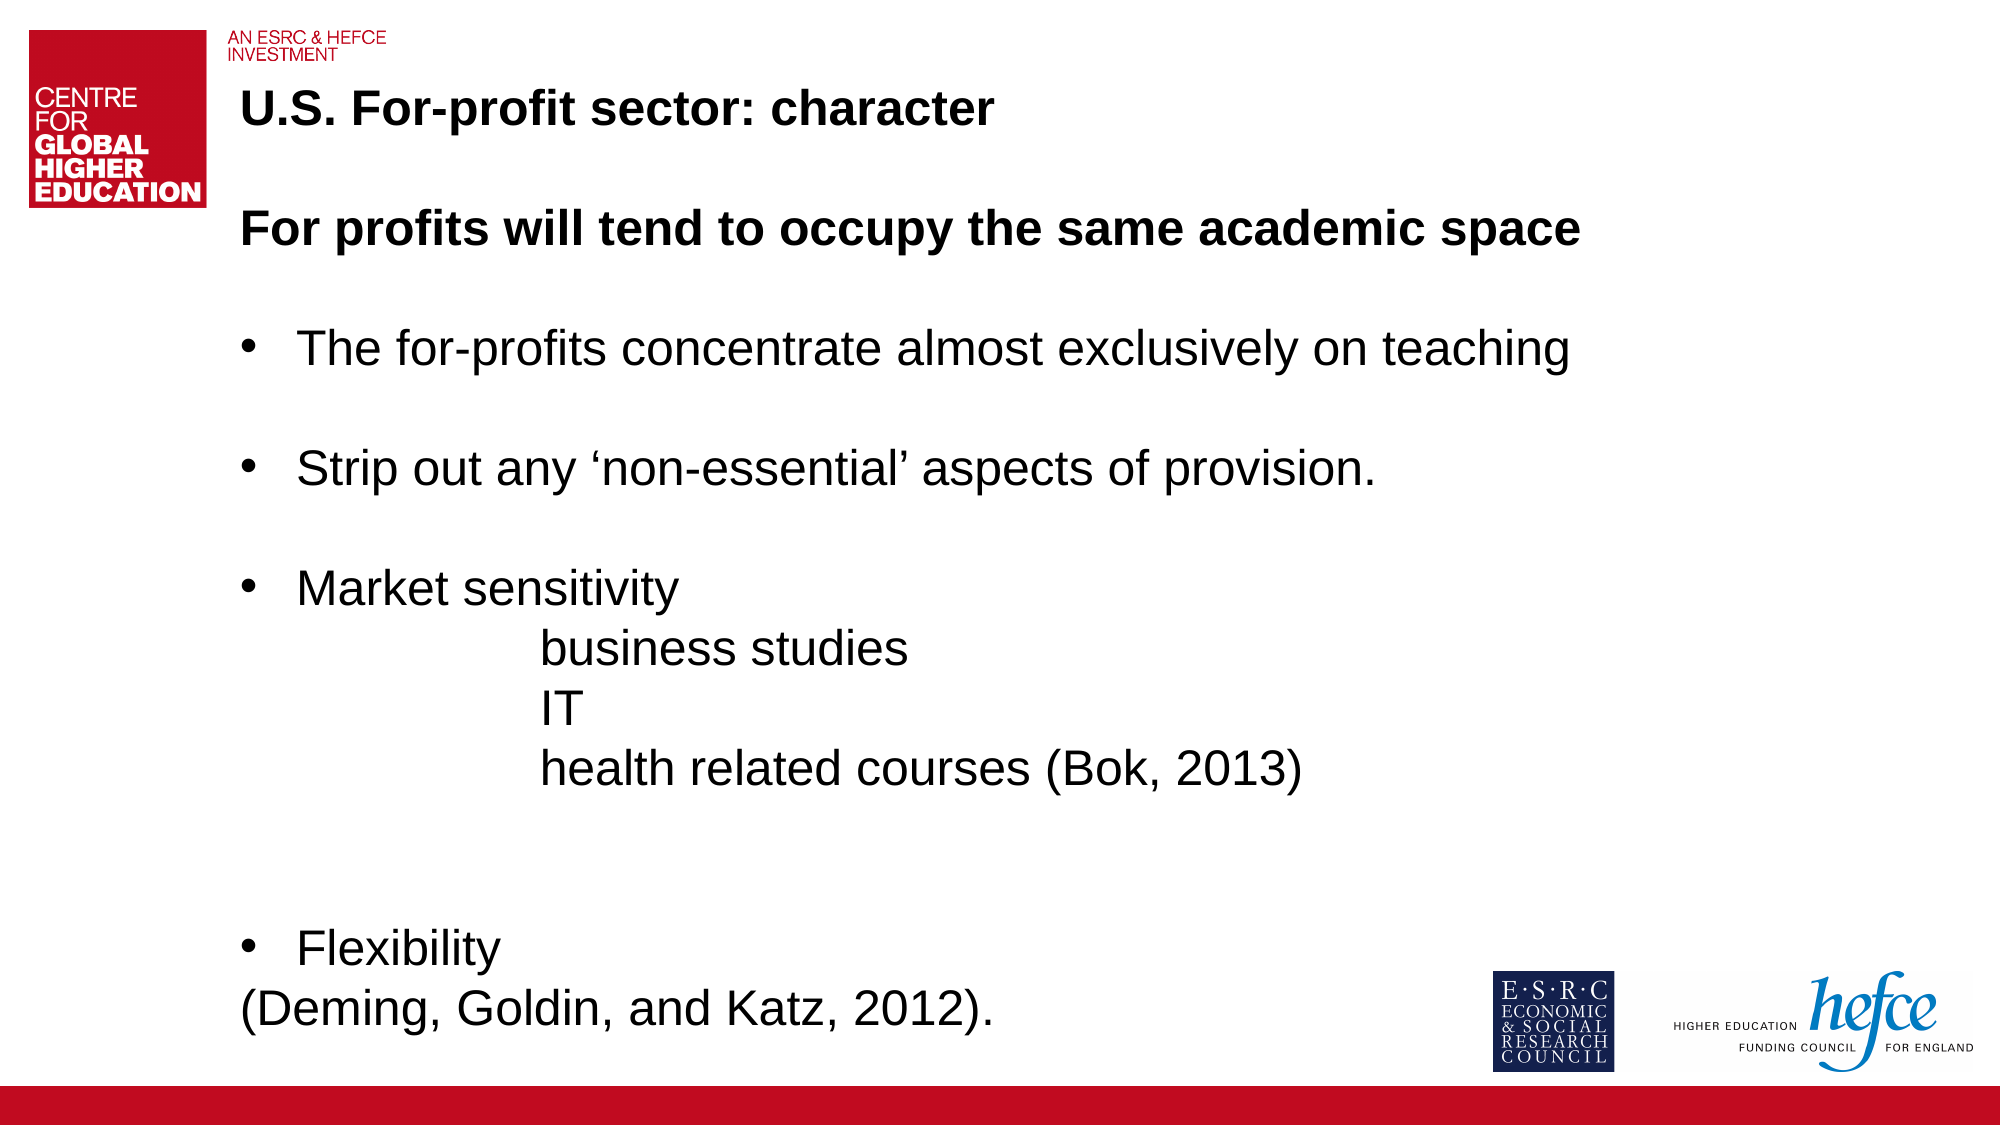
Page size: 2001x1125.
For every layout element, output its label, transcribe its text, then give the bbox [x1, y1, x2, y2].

text_box U.S. For-profit sector: character For profits will tend to occupy the same academic space The for-profits concentrate almost exclusively on teaching Strip out any ‘non-essential’ aspects of provision. Market sensitivity business studies IT health related courses (Bok, 2013) Flexibility (Deming, Goldin, and Katz, 2012). [224, 67, 1877, 1103]
picture [29, 30, 387, 208]
picture [1877, 971, 1973, 1072]
